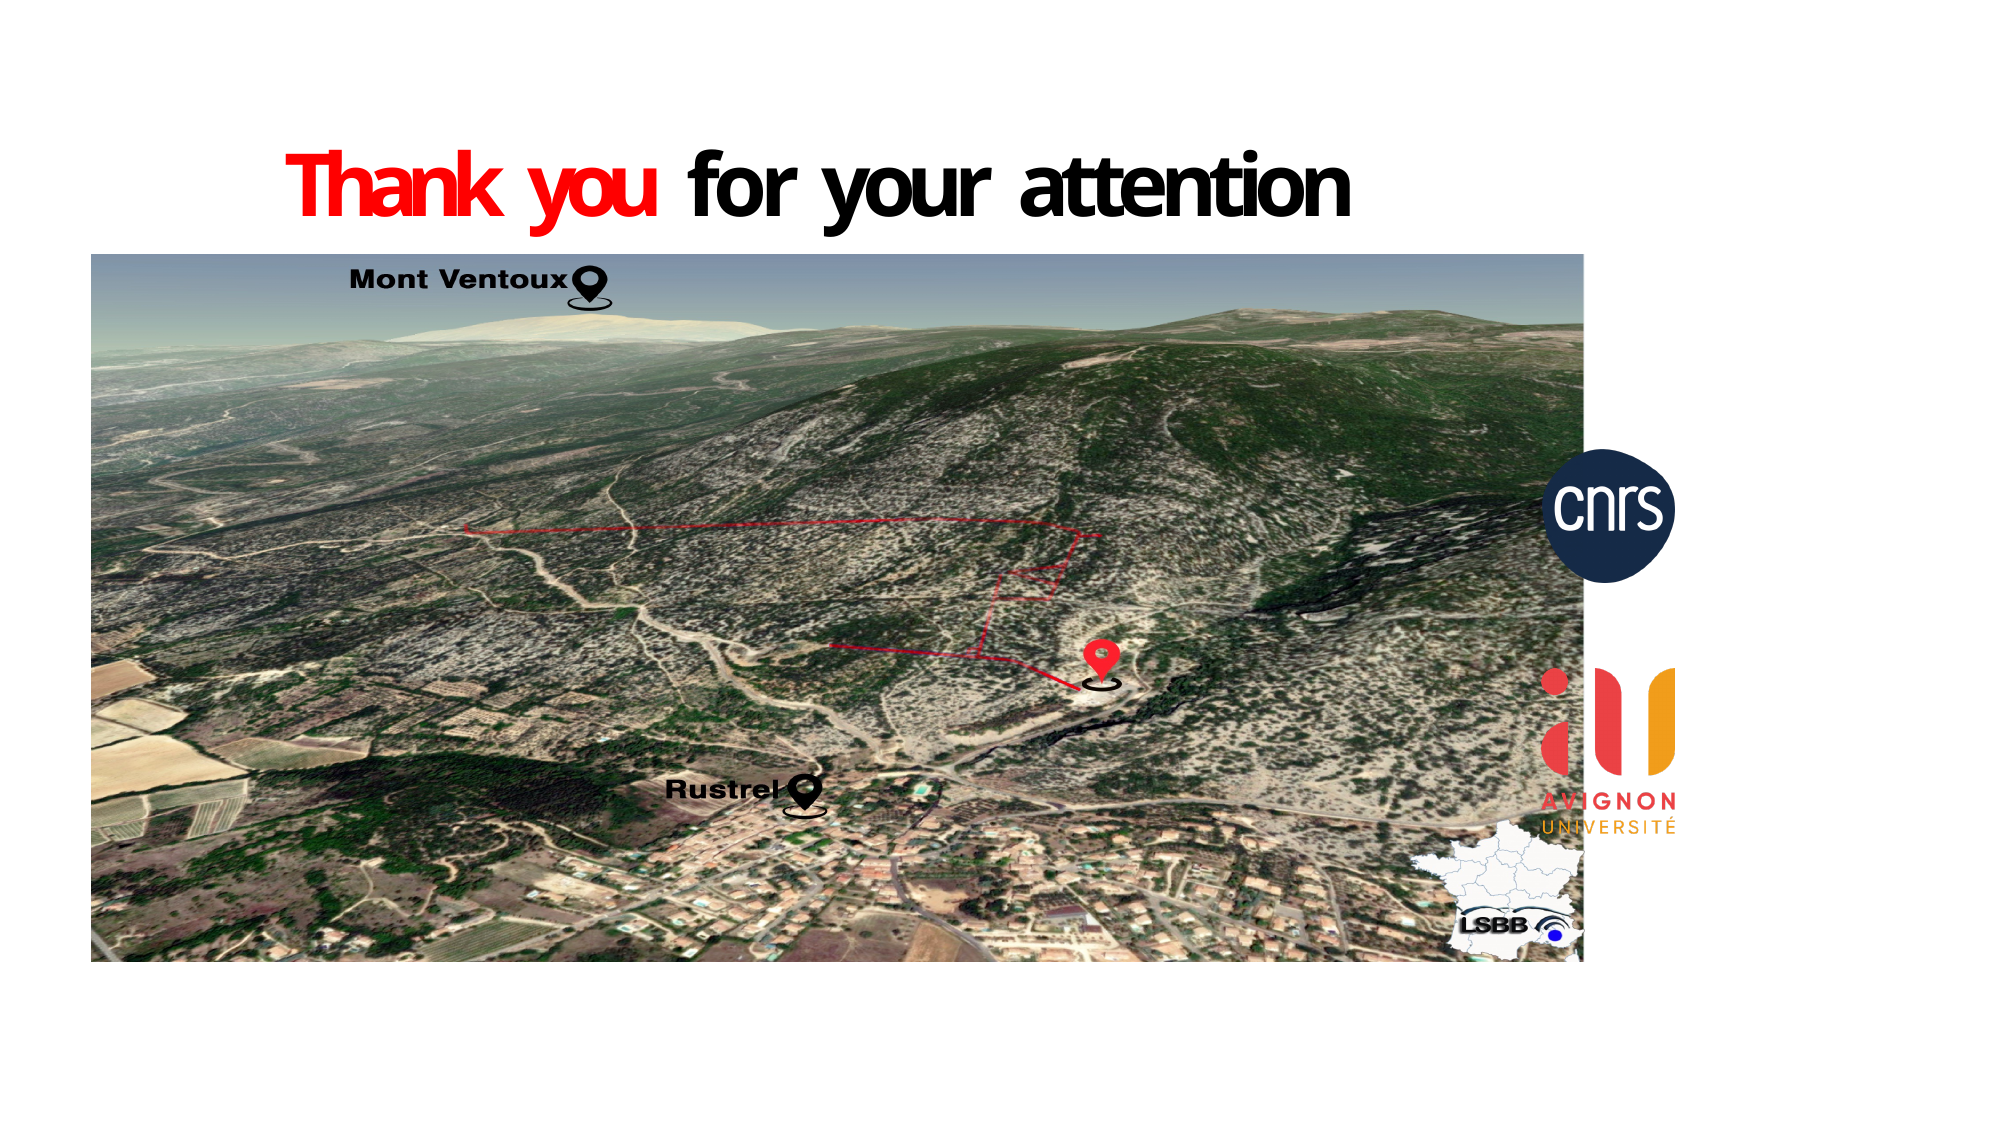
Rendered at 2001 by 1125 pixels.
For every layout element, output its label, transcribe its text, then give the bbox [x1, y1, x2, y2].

title Thank you for your attention [282, 127, 1653, 318]
picture [91, 254, 1676, 962]
